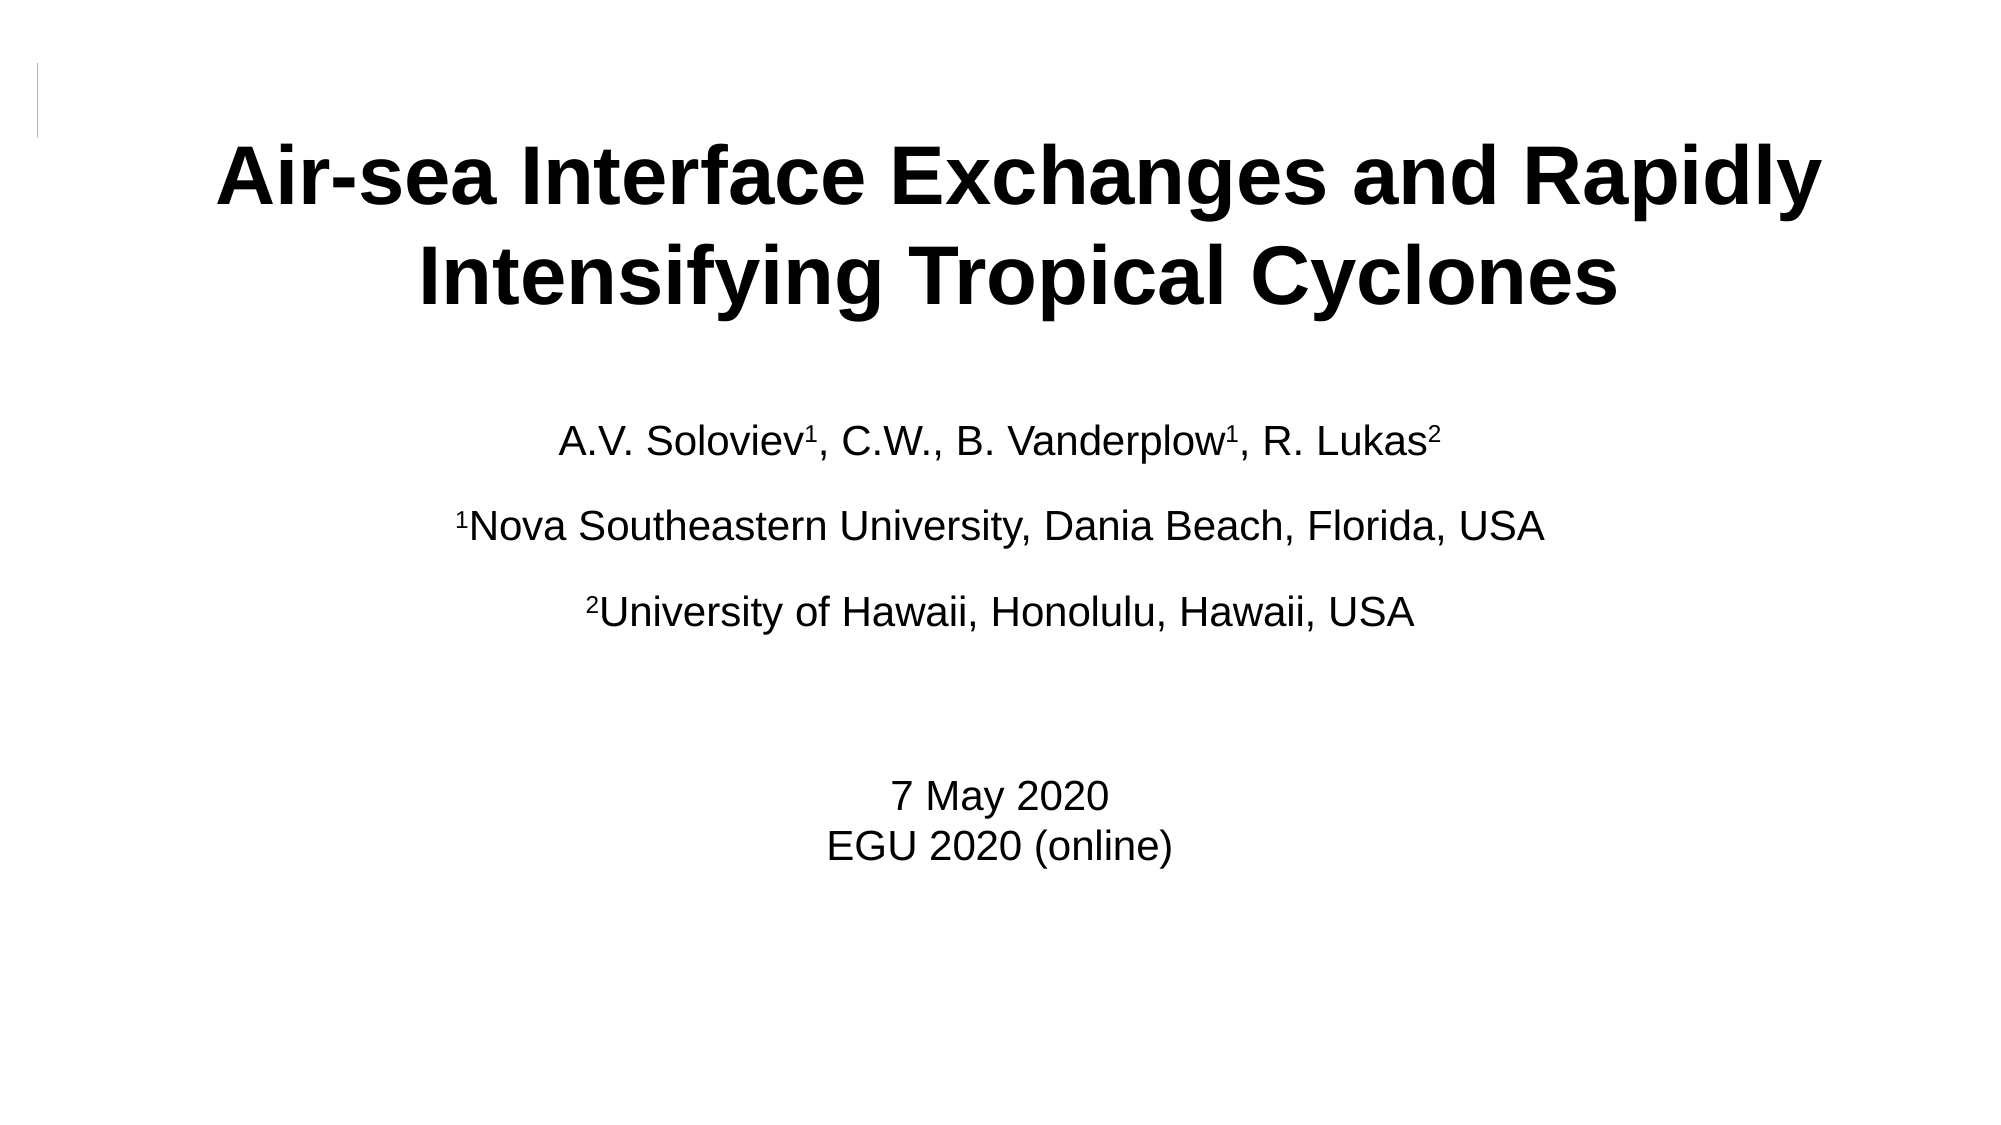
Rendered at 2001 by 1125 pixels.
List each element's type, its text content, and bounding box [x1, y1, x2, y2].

title Air-sea Interface Exchanges and Rapidly Intensifying Tropical Cyclones [94, 0, 1946, 329]
subtitle A.V. Soloviev1, C.W., B. Vanderplow1, R. Lukas2 1Nova Southeastern University, Dania Beach, Florida, USA 2University of Hawaii, Honolulu, Hawaii, USA 7 May 2020 EGU 2020 (online) [94, 370, 1906, 966]
